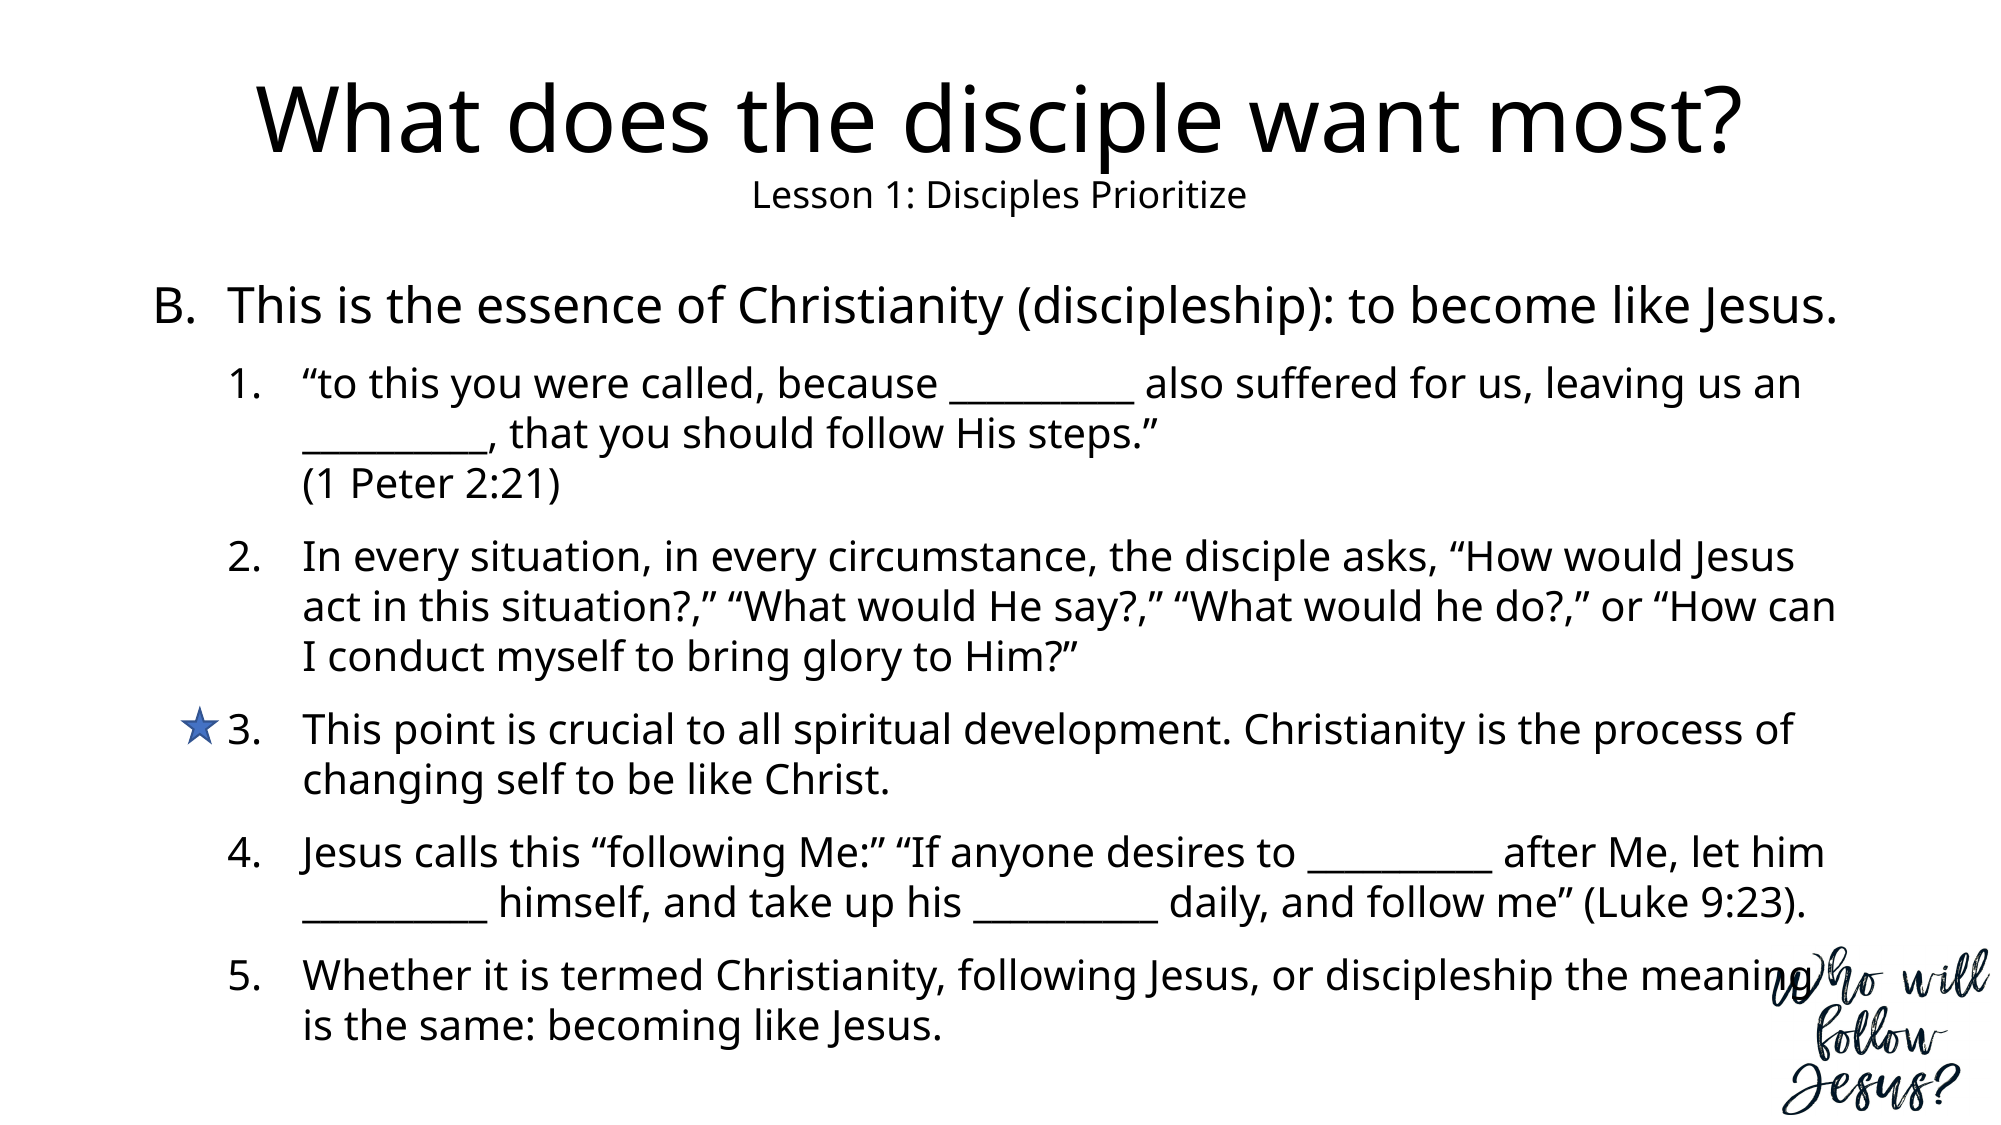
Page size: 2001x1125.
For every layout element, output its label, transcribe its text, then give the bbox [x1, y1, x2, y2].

picture [1771, 945, 1991, 1116]
list This is the essence of Christianity (discipleship): to become like Jesus. “to this you were called, because __________ also suffered for us, leaving us an __________, that you should follow His steps.” (1 Peter 2:21) In every situation, in every circumstance, the disciple asks, “How would Jesus act in this situation?,” “What would He say?,” “What would he do?,” or “How can I conduct myself to bring glory to Him?” This point is crucial to all spiritual development. Christianity is the process of changing self to be like Christ. Jesus calls this “following Me:” “If anyone desires to __________ after Me, let him __________ himself, and take up his __________ daily, and follow me” (Luke 9:23). Whether it is termed Christianity, following Jesus, or discipleship the meaning is the same: becoming like Jesus. [137, 266, 1863, 1115]
title What does the disciple want most? Lesson 1: Disciples Prioritize [137, 29, 1863, 247]
text_box [180, 705, 220, 745]
